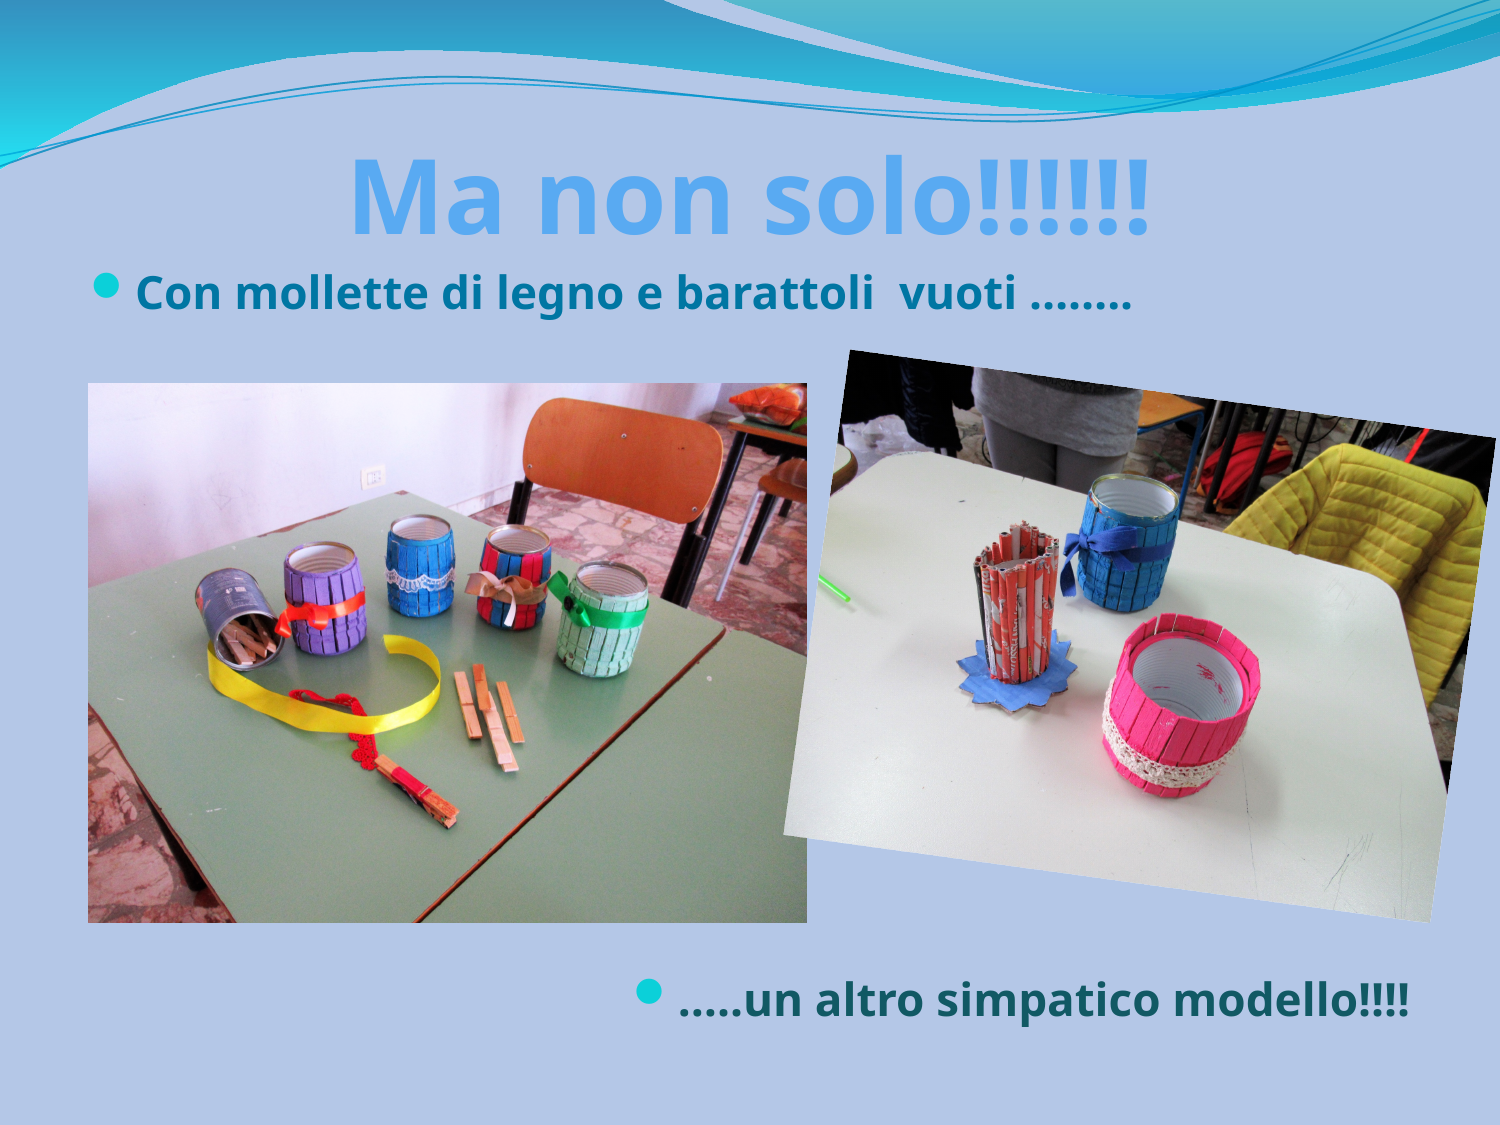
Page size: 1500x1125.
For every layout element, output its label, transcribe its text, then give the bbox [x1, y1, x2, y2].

list Con mollette di legno e barattoli vuoti …….. ……..un …..un altro simpatico modello!!!! [75, 267, 1425, 1083]
title Ma non solo!!!!!! [75, 115, 1425, 256]
picture [88, 350, 1496, 923]
